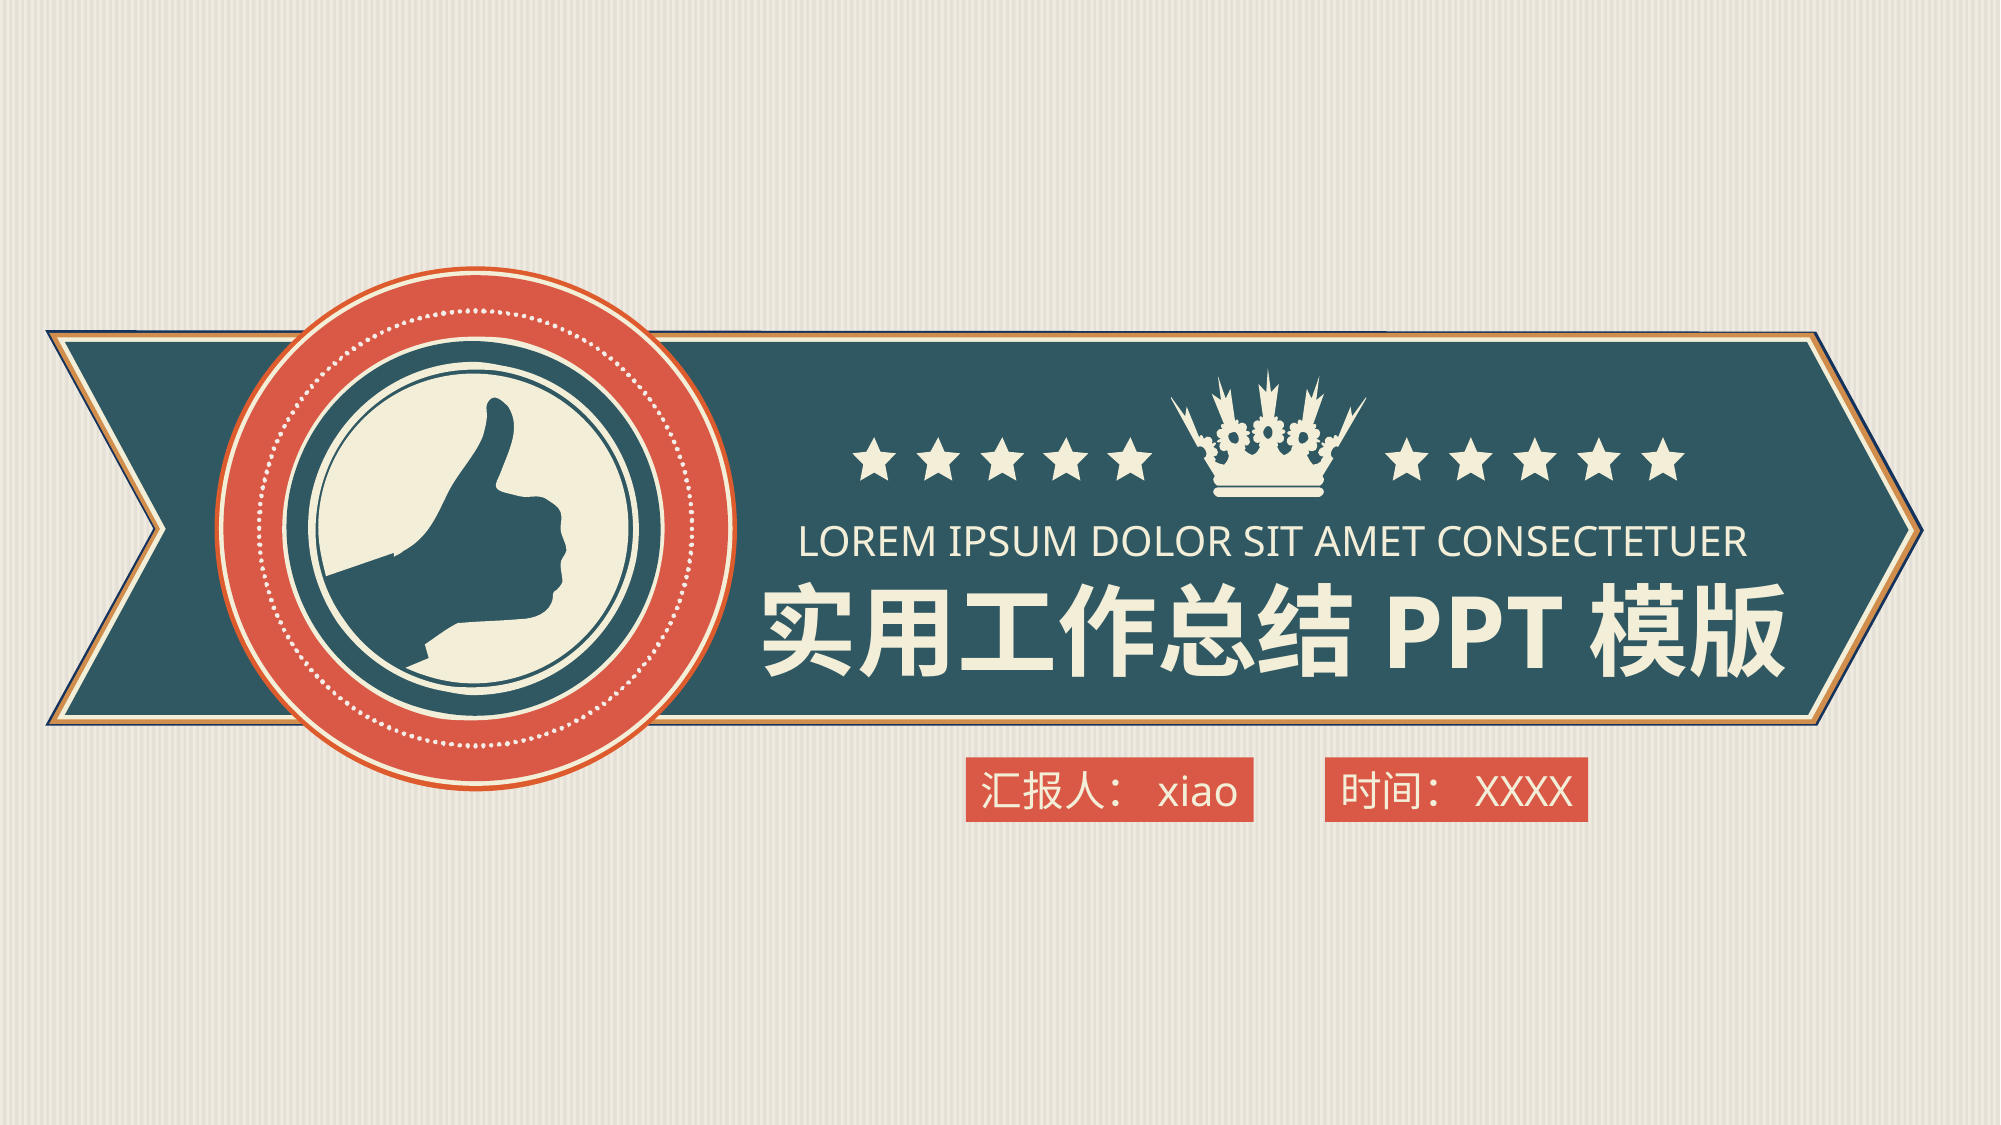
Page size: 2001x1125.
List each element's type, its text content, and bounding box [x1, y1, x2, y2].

text_box 时间：XXXX [1325, 757, 1589, 822]
picture [0, 0, 2001, 1125]
text_box [1171, 367, 1367, 486]
text_box [689, 517, 695, 524]
text_box [1448, 437, 1493, 481]
text_box [264, 581, 270, 588]
text_box [916, 437, 961, 481]
text_box [681, 582, 688, 588]
text_box [1512, 437, 1557, 481]
text_box [56, 337, 271, 720]
text_box [326, 275, 625, 324]
text_box [1641, 437, 1685, 481]
text_box [326, 732, 626, 782]
text_box [681, 341, 1909, 715]
text_box [49, 332, 271, 724]
text_box [214, 365, 271, 692]
text_box [1384, 437, 1429, 481]
text_box [688, 509, 695, 515]
text_box [688, 550, 694, 557]
text_box [318, 732, 633, 786]
text_box [681, 330, 1924, 726]
text_box [1577, 437, 1621, 481]
text_box [311, 732, 641, 792]
text_box [256, 525, 262, 532]
text_box [448, 741, 455, 747]
text_box [256, 509, 263, 515]
text_box [1042, 437, 1089, 481]
text_box [980, 437, 1025, 481]
text_box [681, 332, 1921, 724]
text_box [223, 380, 271, 677]
text_box [504, 740, 511, 747]
text_box 实用工作总结PPT模版 [742, 560, 1804, 696]
text_box [681, 365, 737, 691]
text_box [1213, 487, 1324, 497]
text_box [311, 266, 640, 324]
text_box [440, 310, 447, 316]
text_box [440, 740, 446, 747]
text_box 汇报人：xiao [965, 757, 1254, 822]
text_box [45, 330, 271, 726]
text_box [260, 484, 266, 491]
text_box [681, 381, 729, 676]
text_box [64, 341, 271, 715]
text_box [319, 270, 633, 324]
text_box [681, 373, 733, 684]
text_box [681, 337, 1915, 720]
text_box LOREM IPSUM DOLOR SIT AMET CONSECTETUER [782, 507, 1764, 572]
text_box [271, 324, 681, 732]
text_box [218, 372, 271, 684]
text_box [1107, 437, 1153, 481]
text_box [852, 437, 897, 481]
